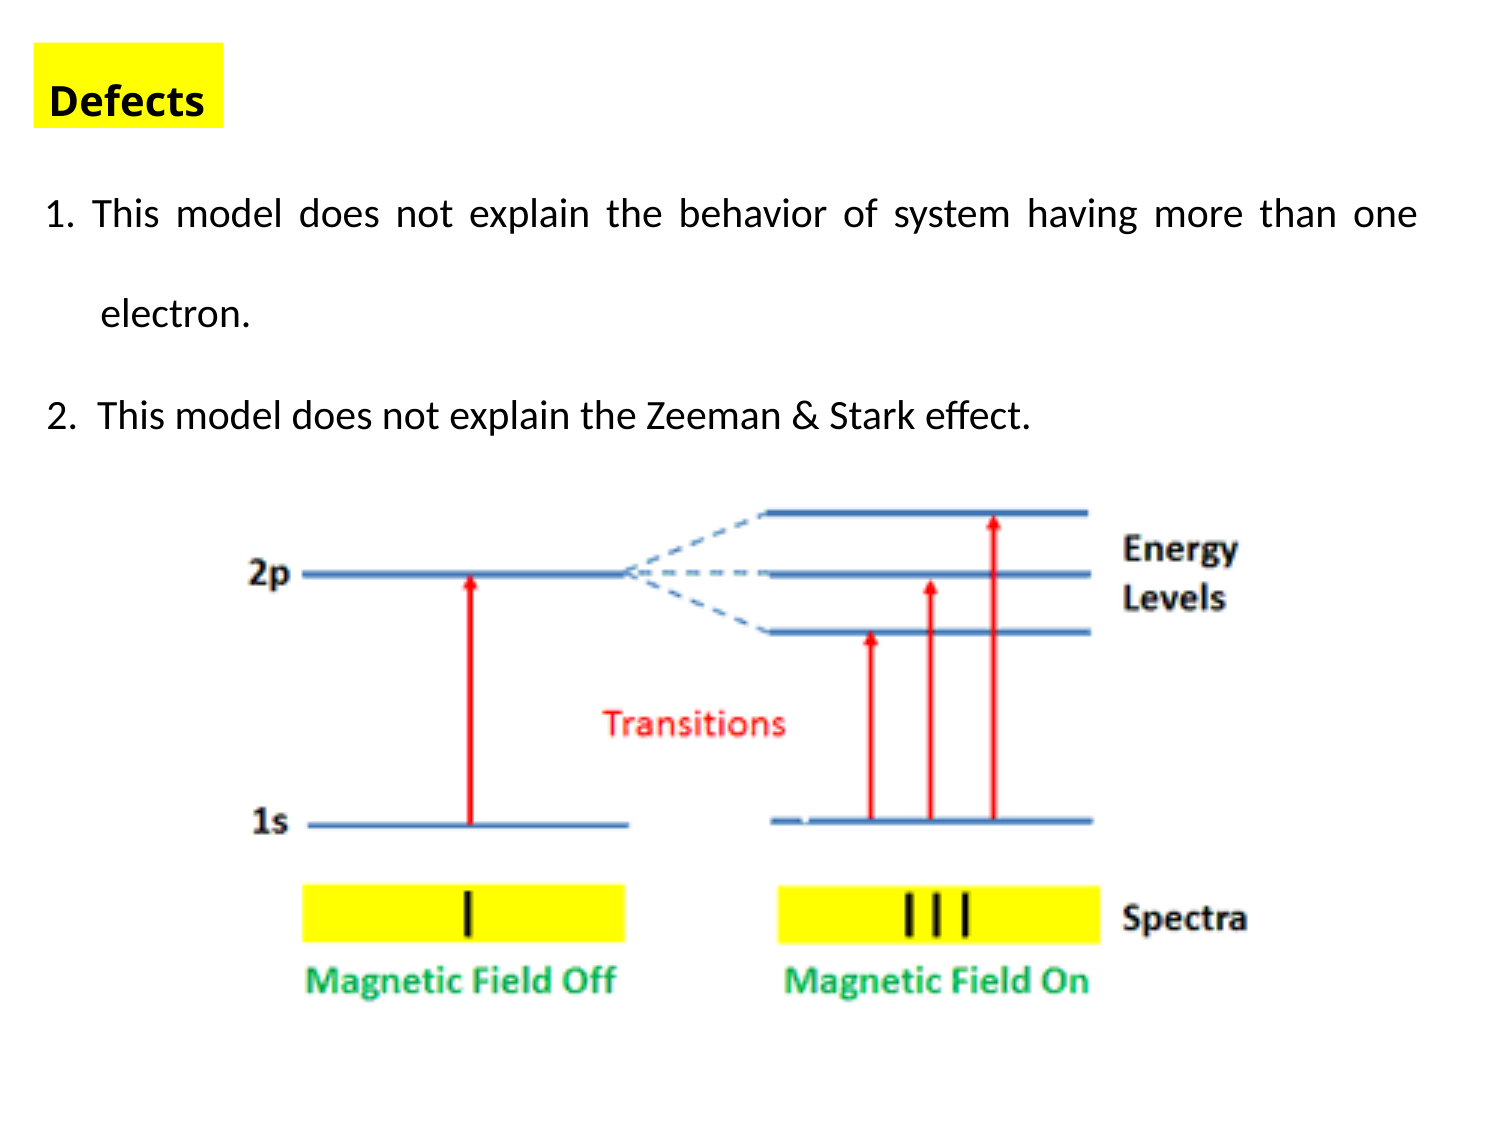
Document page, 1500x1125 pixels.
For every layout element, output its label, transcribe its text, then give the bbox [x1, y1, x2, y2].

text_box 2. This model does not explain the Zeeman & Stark effect. [31, 331, 1469, 446]
text_box 1. This model does not explain the behavior of system having more than one electron. [29, 128, 1469, 343]
text_box Defects [33, 42, 224, 128]
picture [225, 491, 1275, 1030]
